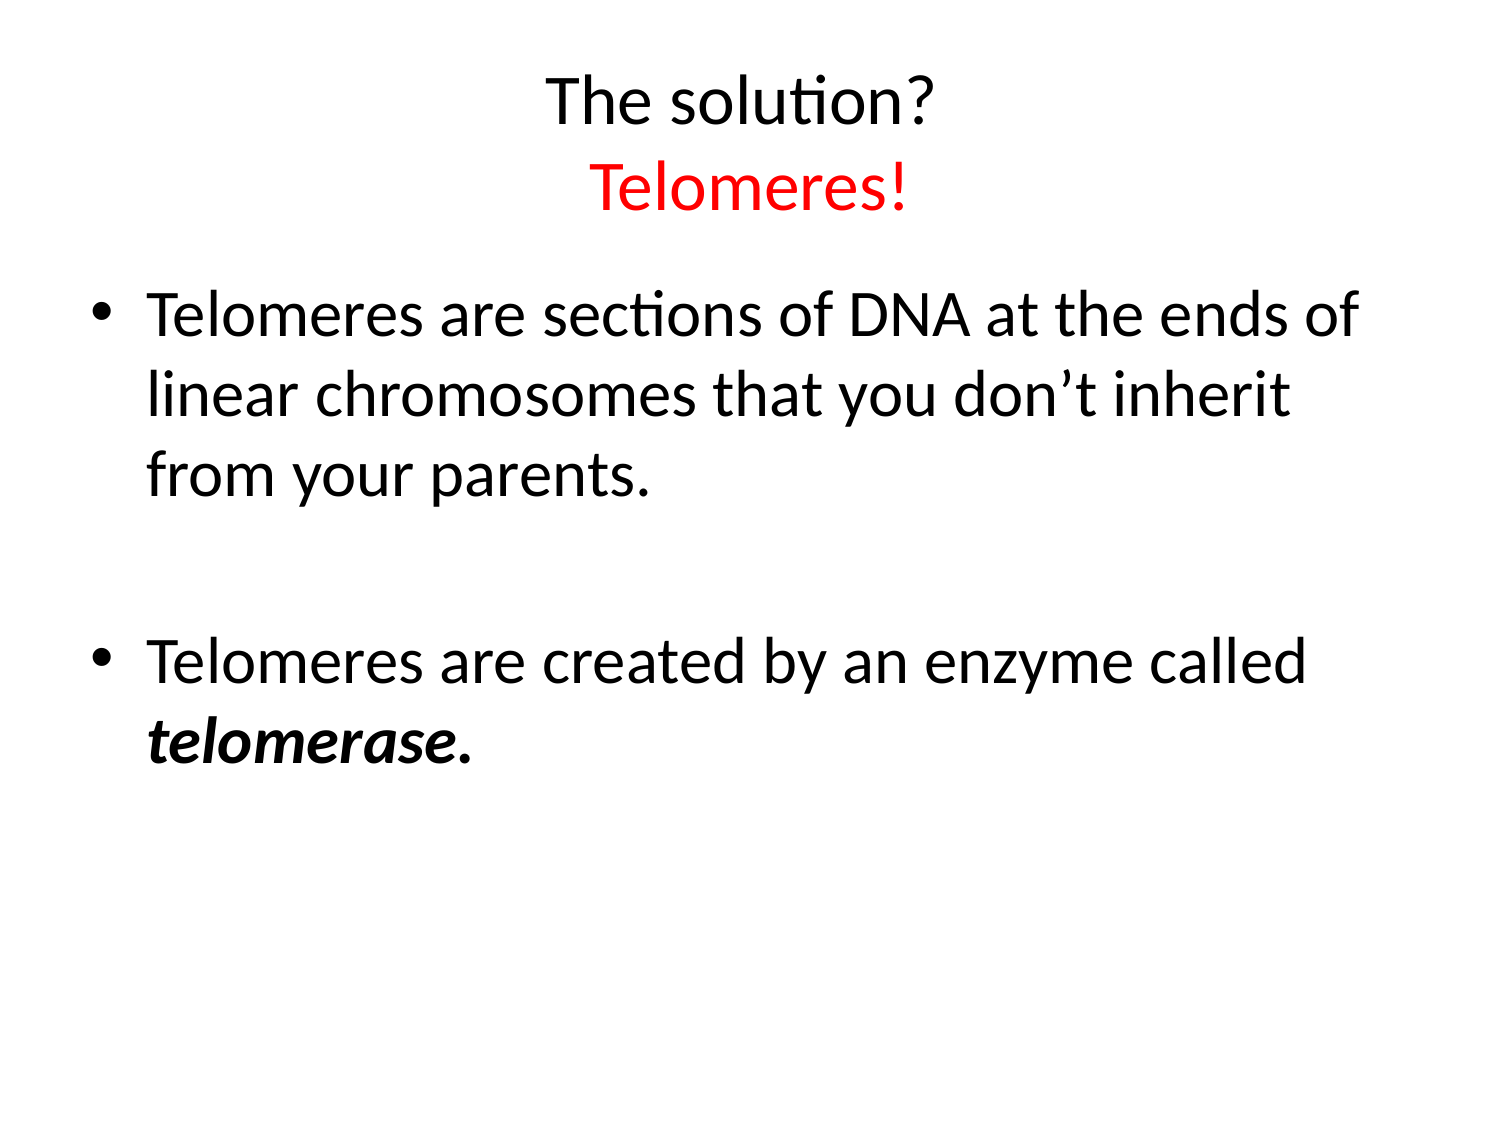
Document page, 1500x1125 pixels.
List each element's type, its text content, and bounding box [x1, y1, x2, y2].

list Telomeres are sections of DNA at the ends of linear chromosomes that you don’t inherit from your parents. Telomeres are created by an enzyme called telomerase. [75, 262, 1425, 1005]
title The solution? Telomeres! [75, 45, 1425, 233]
